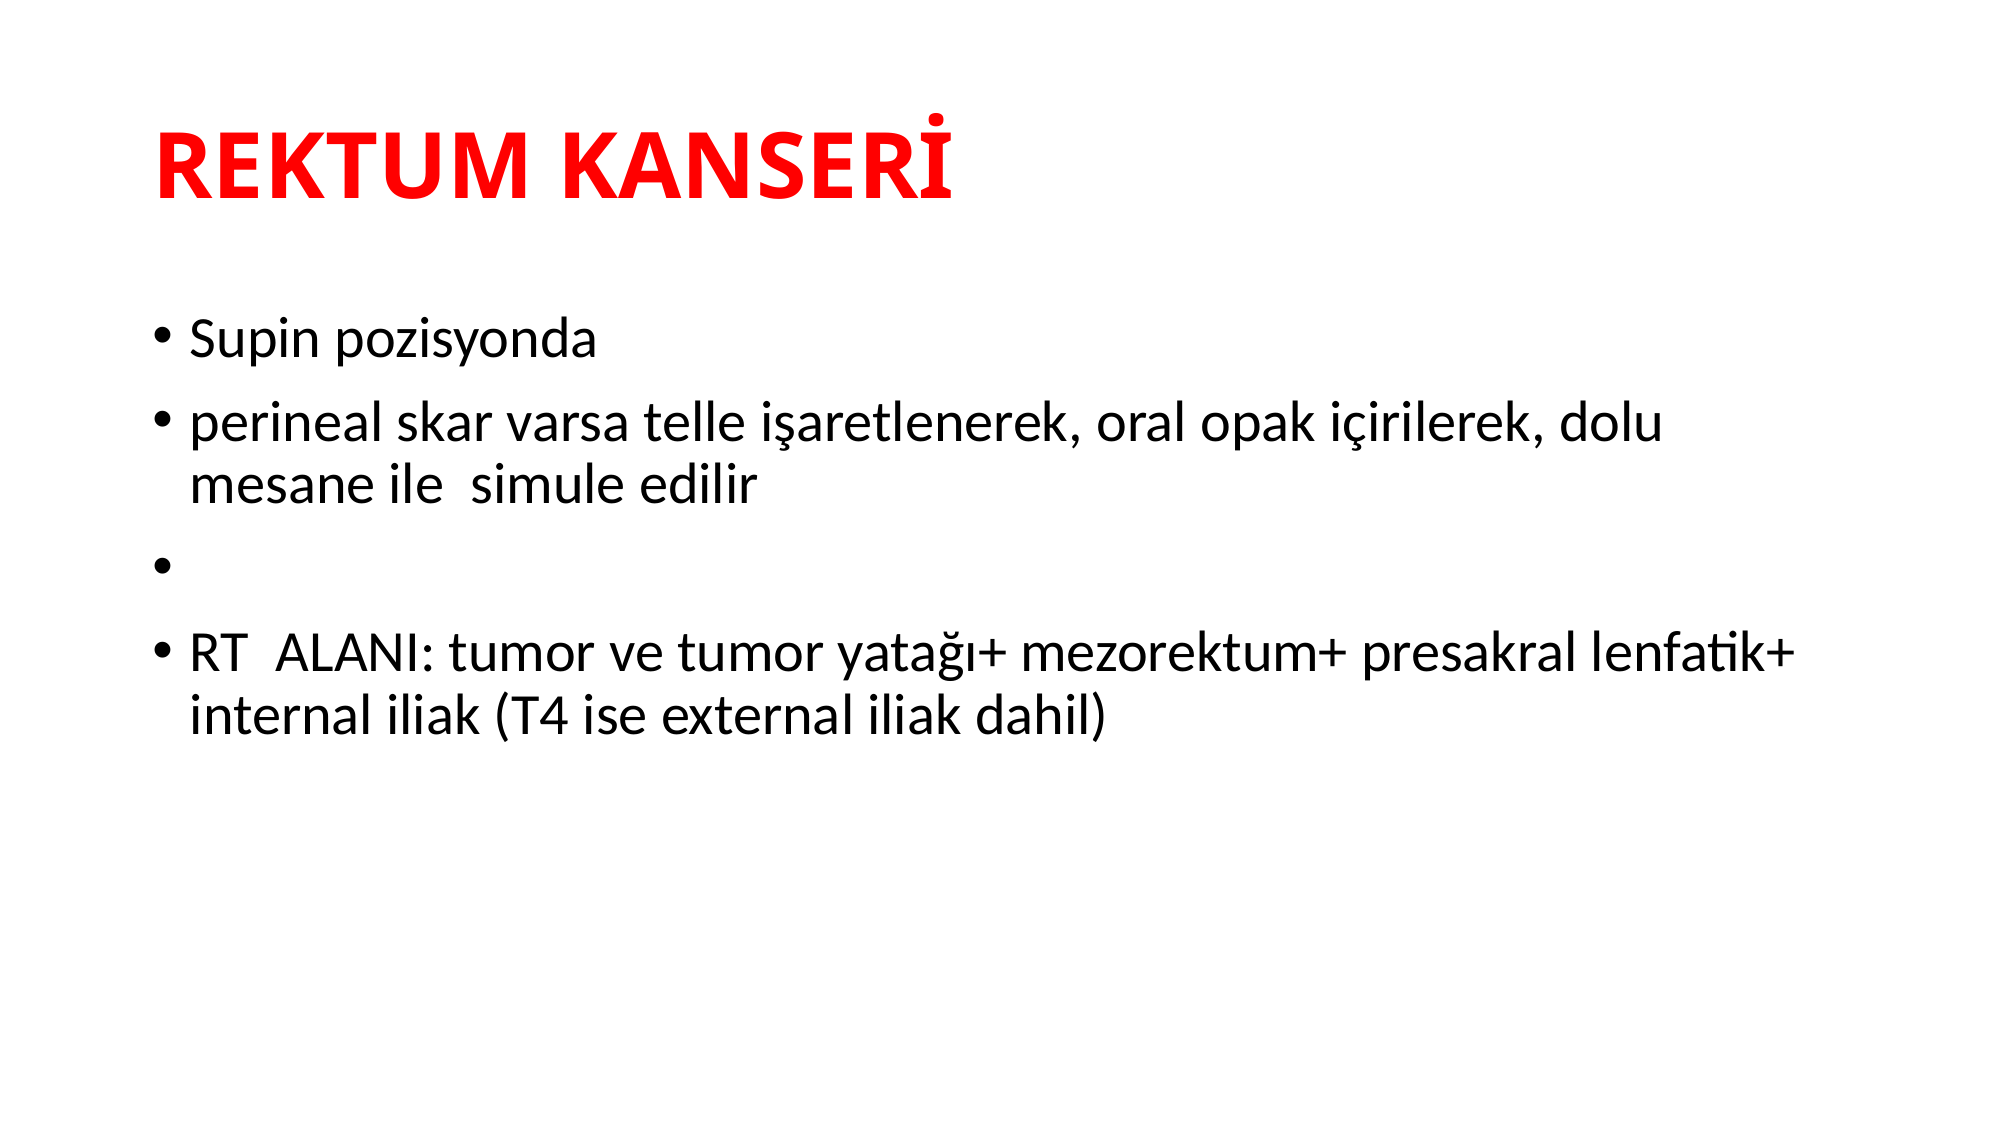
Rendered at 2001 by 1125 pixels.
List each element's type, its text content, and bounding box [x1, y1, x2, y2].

list Supin pozisyonda perineal skar varsa telle işaretlenerek, oral opak içirilerek, dolu mesane ile simule edilir RT ALANI: tumor ve tumor yatağı+ mezorektum+ presakral lenfatik+ internal iliak (T4 ise external iliak dahil) [137, 299, 1863, 1014]
title REKTUM KANSERİ [137, 59, 1863, 278]
